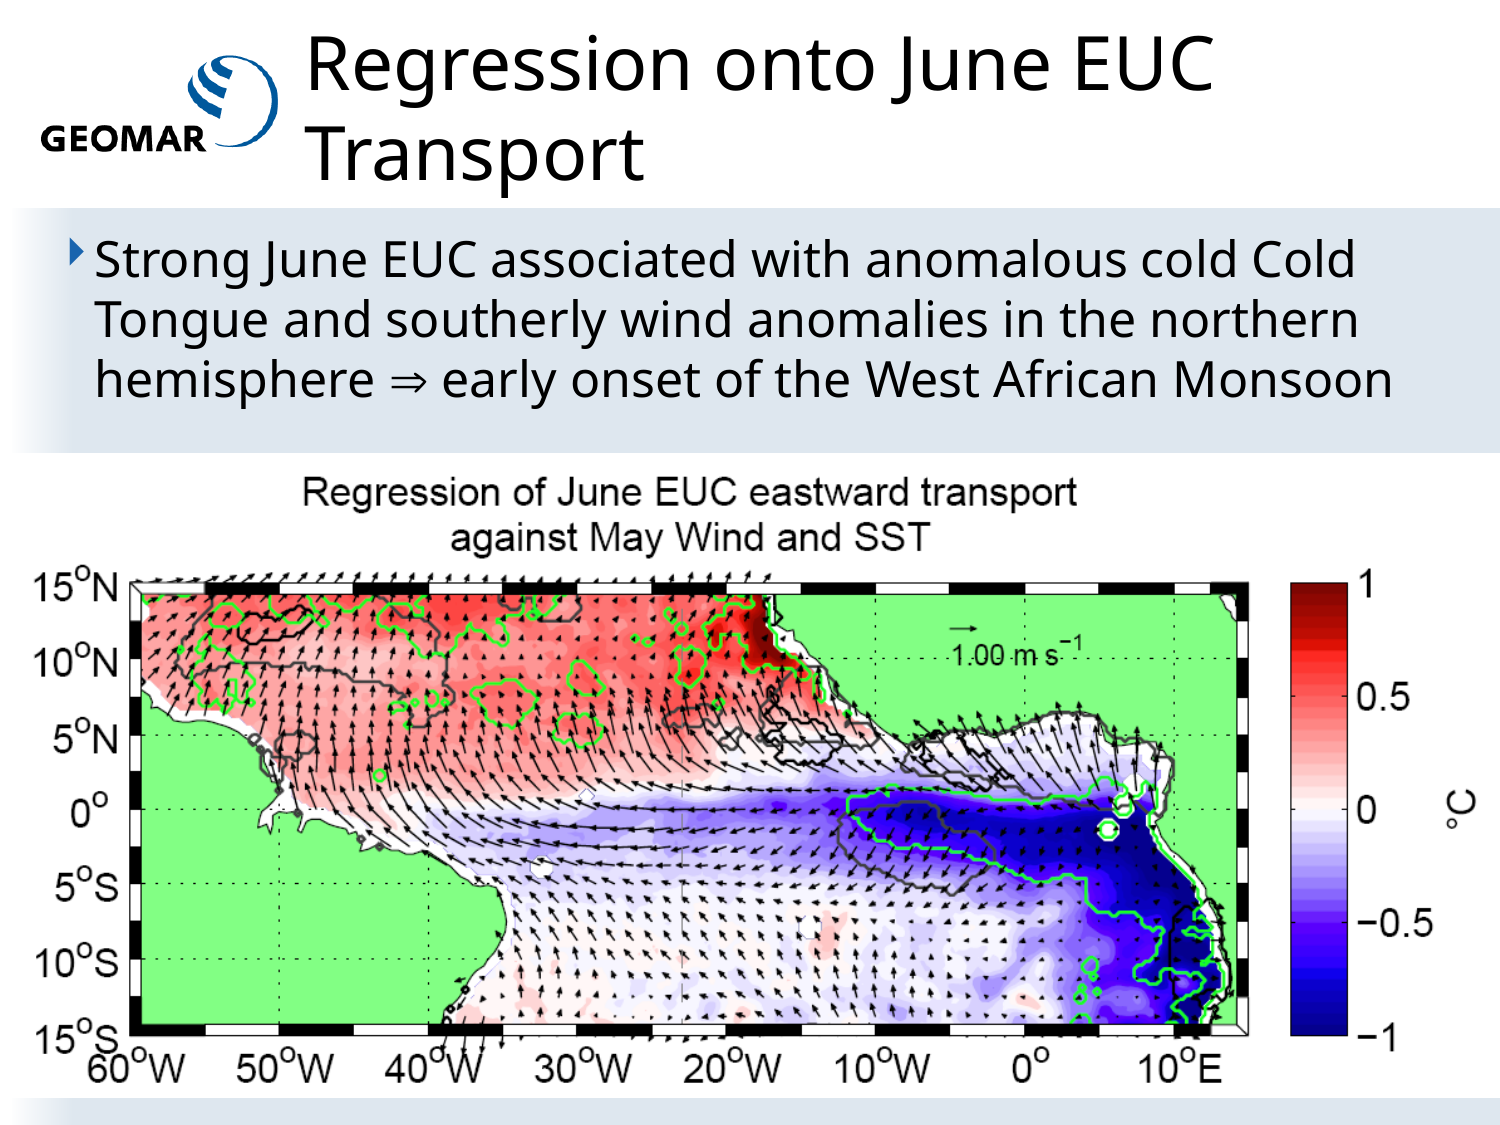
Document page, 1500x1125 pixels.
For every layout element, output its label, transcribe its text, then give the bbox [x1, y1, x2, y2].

title Regression onto June EUC Transport [289, 3, 1447, 208]
list Strong June EUC associated with anomalous cold Cold Tongue and southerly wind anomalies in the northern hemisphere  early onset of the West African Monsoon [41, 220, 1447, 451]
picture [0, 453, 1500, 1098]
picture [41, 55, 278, 152]
